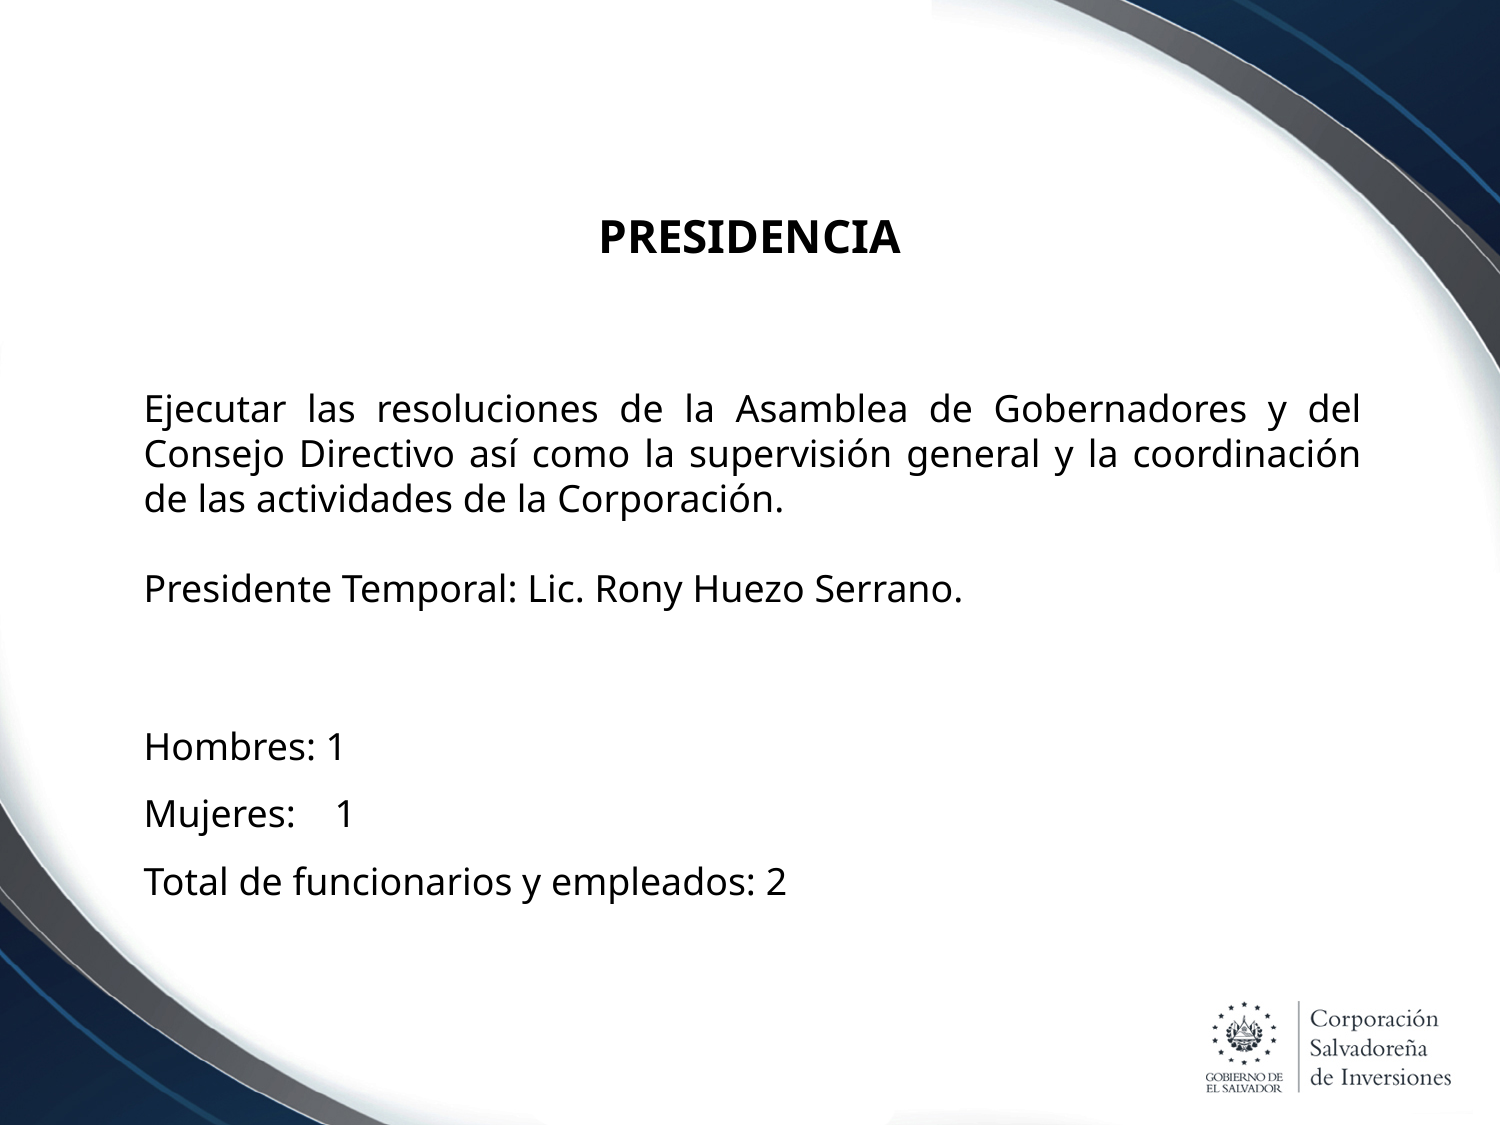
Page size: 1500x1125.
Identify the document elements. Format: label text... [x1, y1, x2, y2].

text_box Ejecutar las resoluciones de la Asamblea de Gobernadores y del Consejo Directivo así como la supervisión general y la coordinación de las actividades de la Corporación. Presidente Temporal: Lic. Rony Huezo Serrano. Hombres: 1 Mujeres: 1 Total de funcionarios y empleados: 2 [128, 378, 1378, 956]
picture [0, 0, 1500, 1125]
text_box PRESIDENCIA [555, 199, 956, 270]
